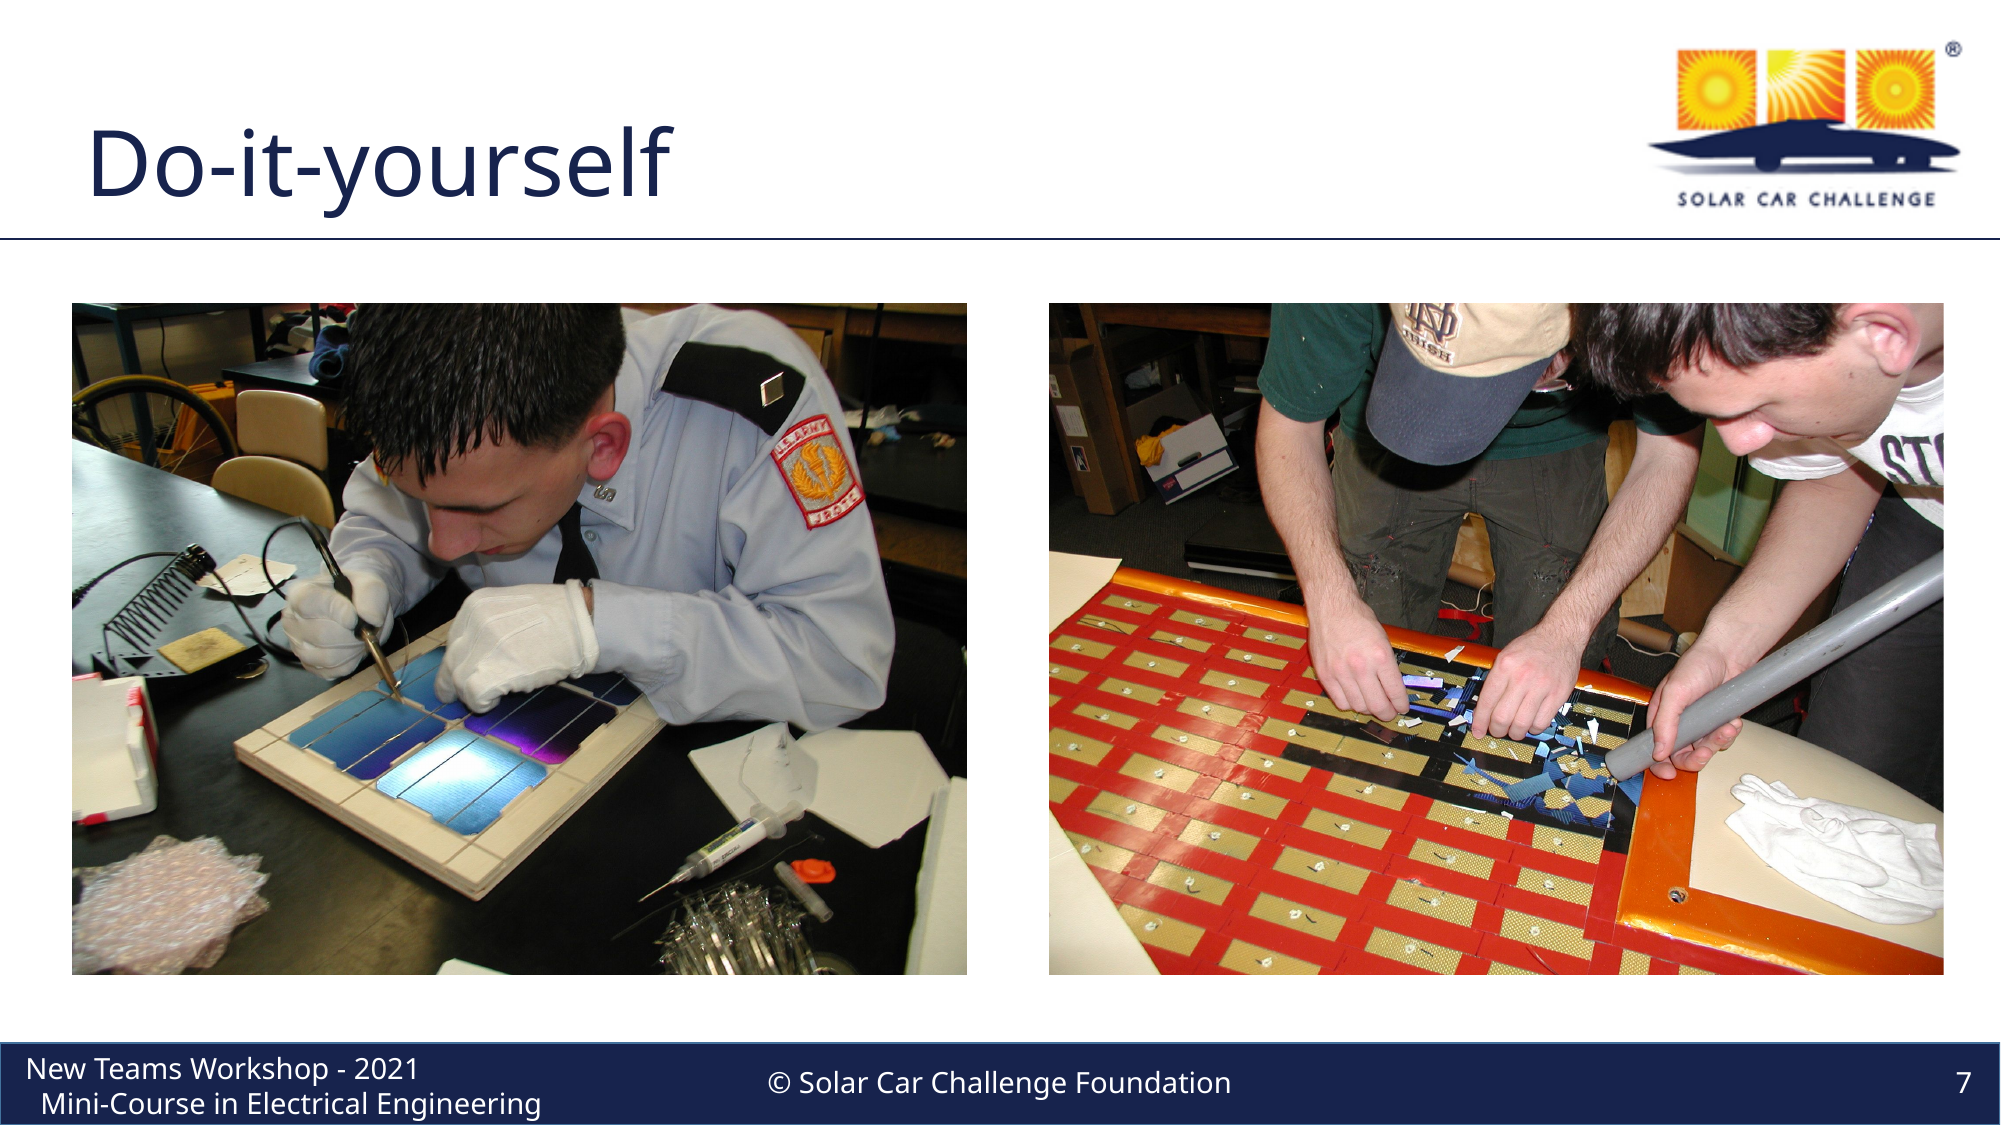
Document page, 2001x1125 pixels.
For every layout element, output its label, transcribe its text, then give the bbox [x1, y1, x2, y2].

footer © Solar Car Challenge Foundation [662, 1054, 1338, 1114]
title Do-it-yourself [70, 59, 1619, 225]
slide_number New Teams Workshop - 2021 Mini-Course in Electrical Engineering [10, 1055, 608, 1116]
picture [1637, 30, 1971, 225]
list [70, 303, 967, 975]
picture [1047, 303, 1944, 975]
slide_number 7 [1537, 1054, 1988, 1114]
